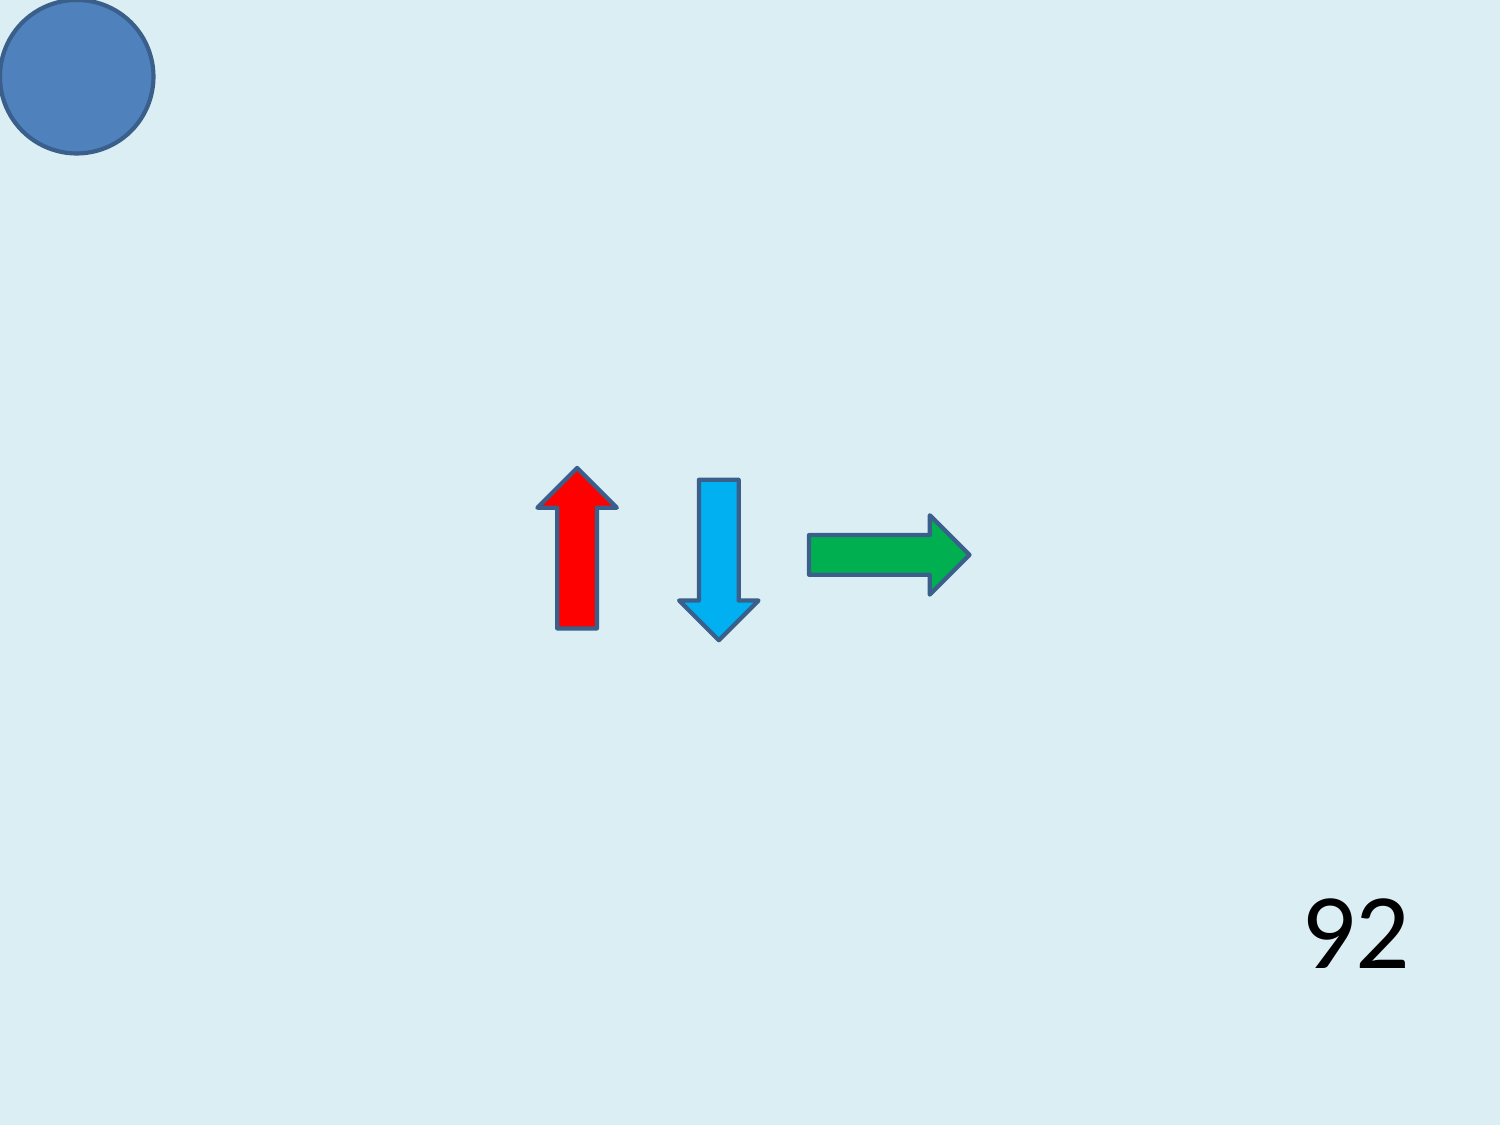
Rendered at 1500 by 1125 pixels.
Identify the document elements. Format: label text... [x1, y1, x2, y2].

text_box [806, 513, 972, 597]
text_box [677, 477, 761, 643]
list 92 [75, 262, 1425, 1005]
text_box [0, 0, 156, 156]
text_box [535, 465, 619, 631]
